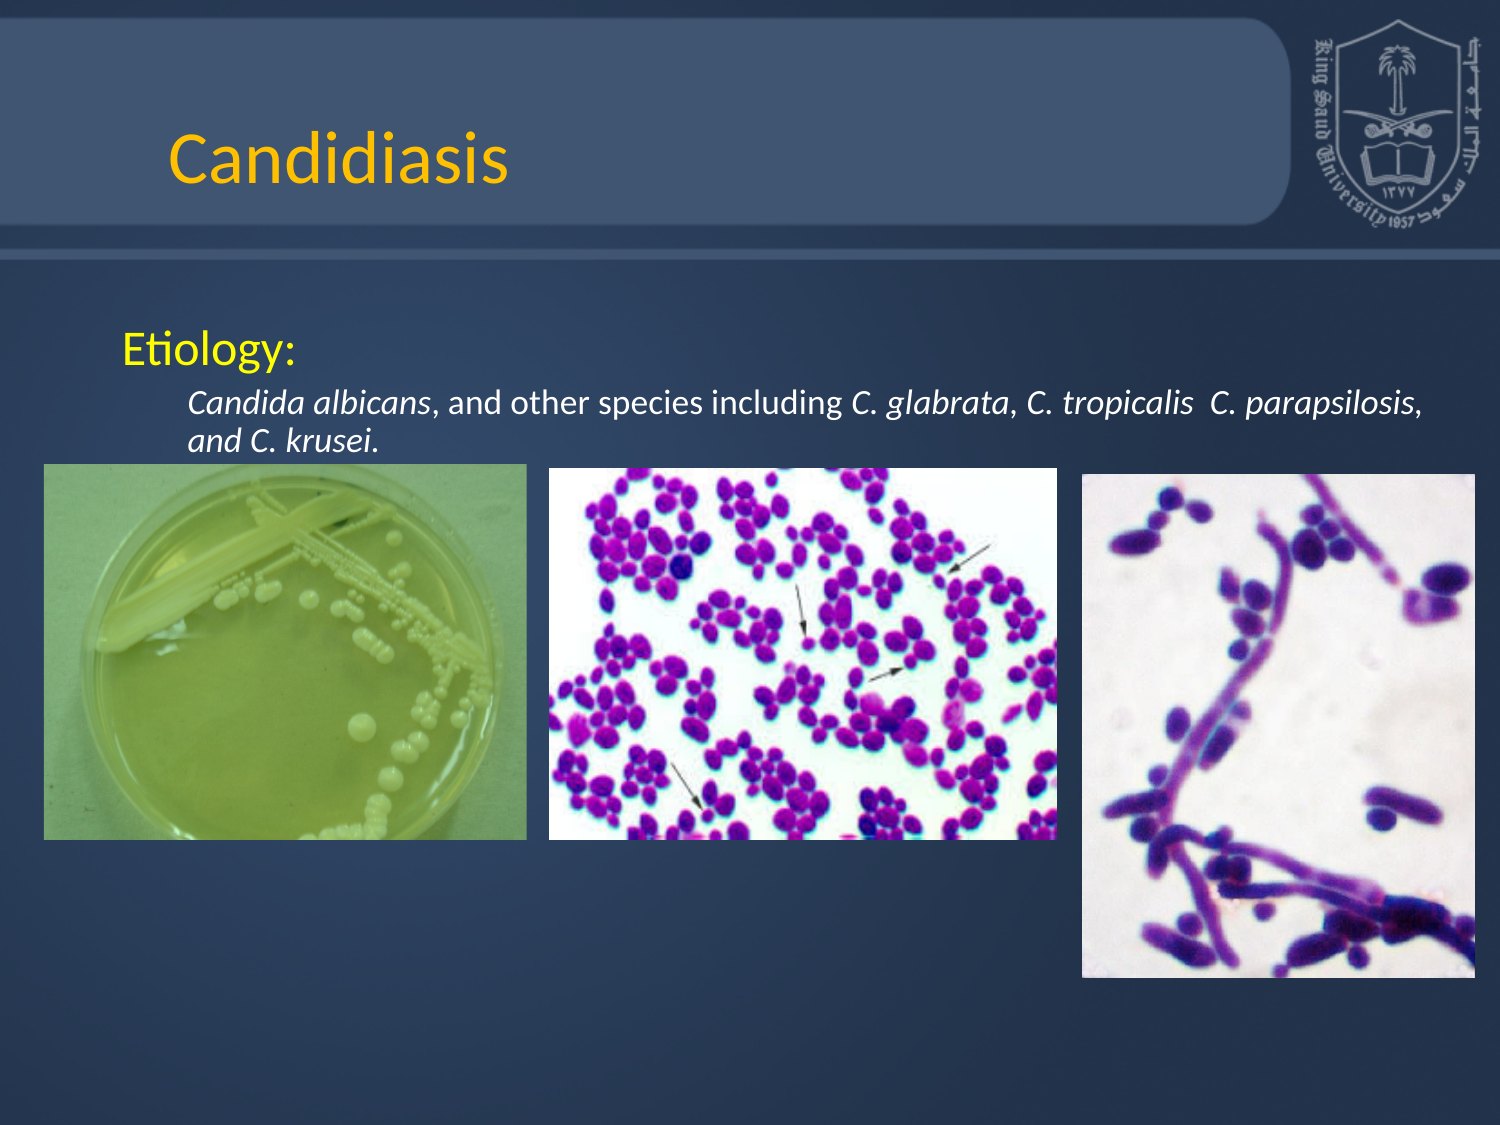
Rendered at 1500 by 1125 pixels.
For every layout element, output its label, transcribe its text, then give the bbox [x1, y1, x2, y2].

picture [0, 0, 1500, 1125]
subtitle Etiology: Candida albicans, and other species including C. glabrata, C. tropicalis C. parapsilosis, and C. krusei. [37, 262, 1451, 1113]
text_box Candidiasis [154, 101, 525, 207]
